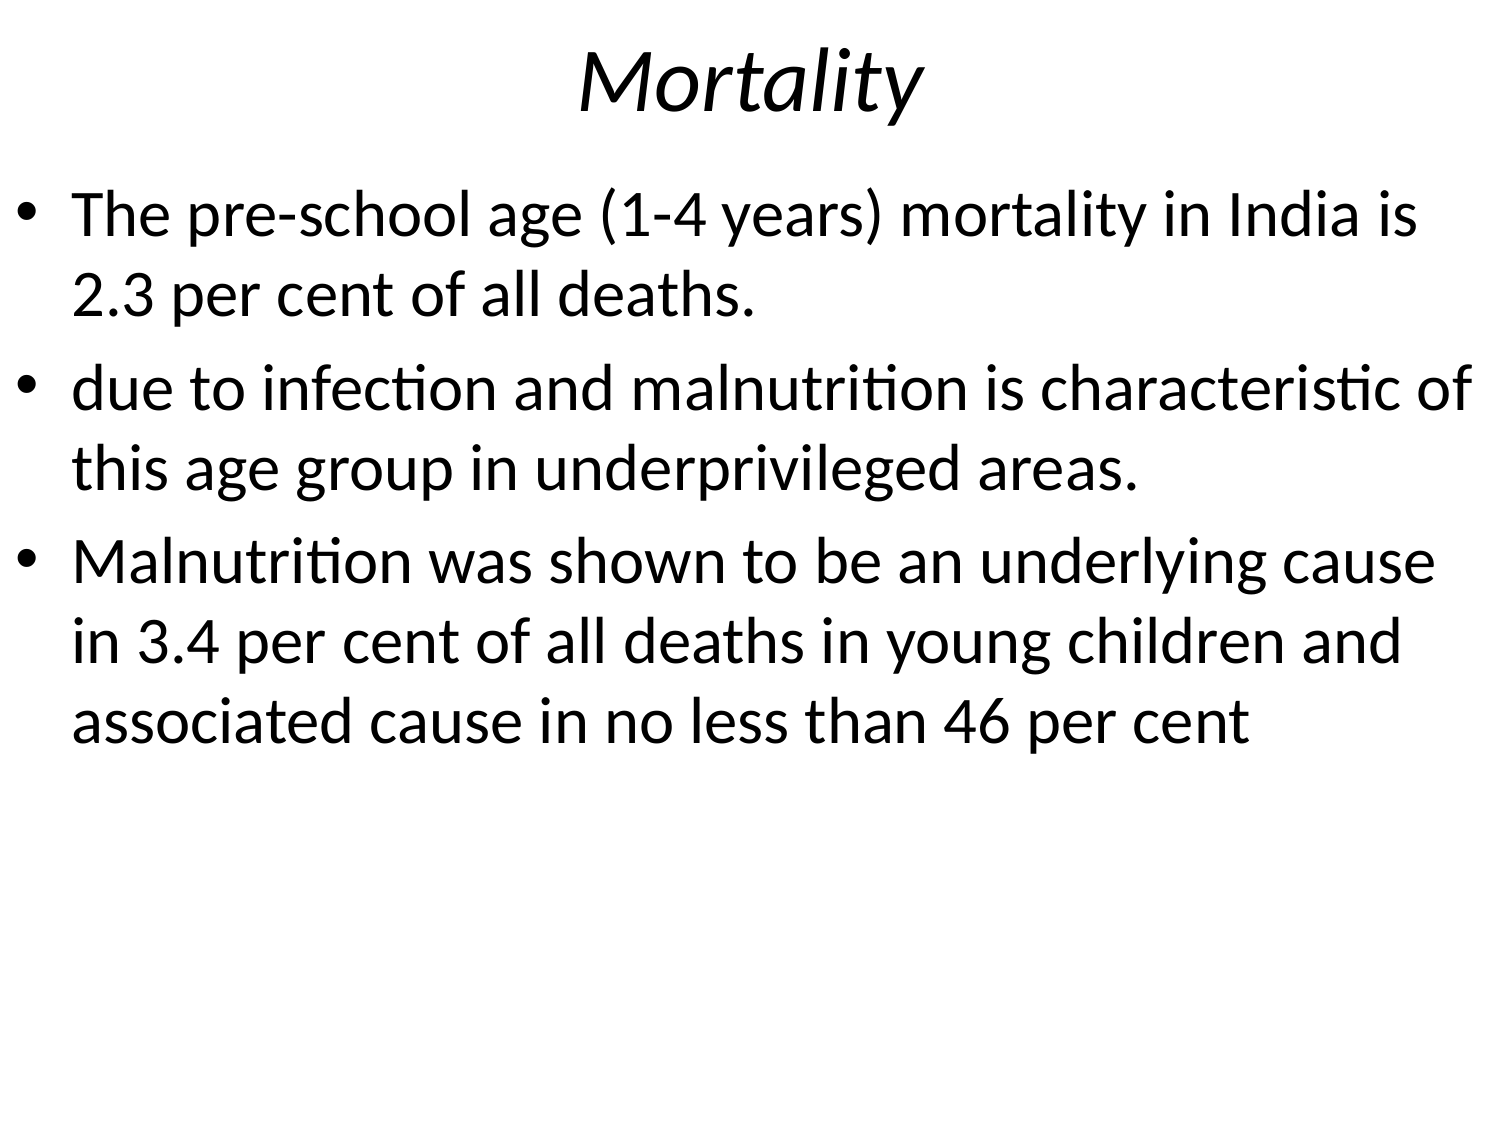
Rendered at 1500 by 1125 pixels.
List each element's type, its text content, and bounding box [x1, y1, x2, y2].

list The pre-school age (1-4 years) mortality in India is 2.3 per cent of all deaths. due to infection and malnutrition is characteristic of this age group in underprivileged areas. Malnutrition was shown to be an underlying cause in 3.4 per cent of all deaths in young children and associated cause in no less than 46 per cent [0, 162, 1500, 1125]
title Mortality [0, 0, 1500, 150]
